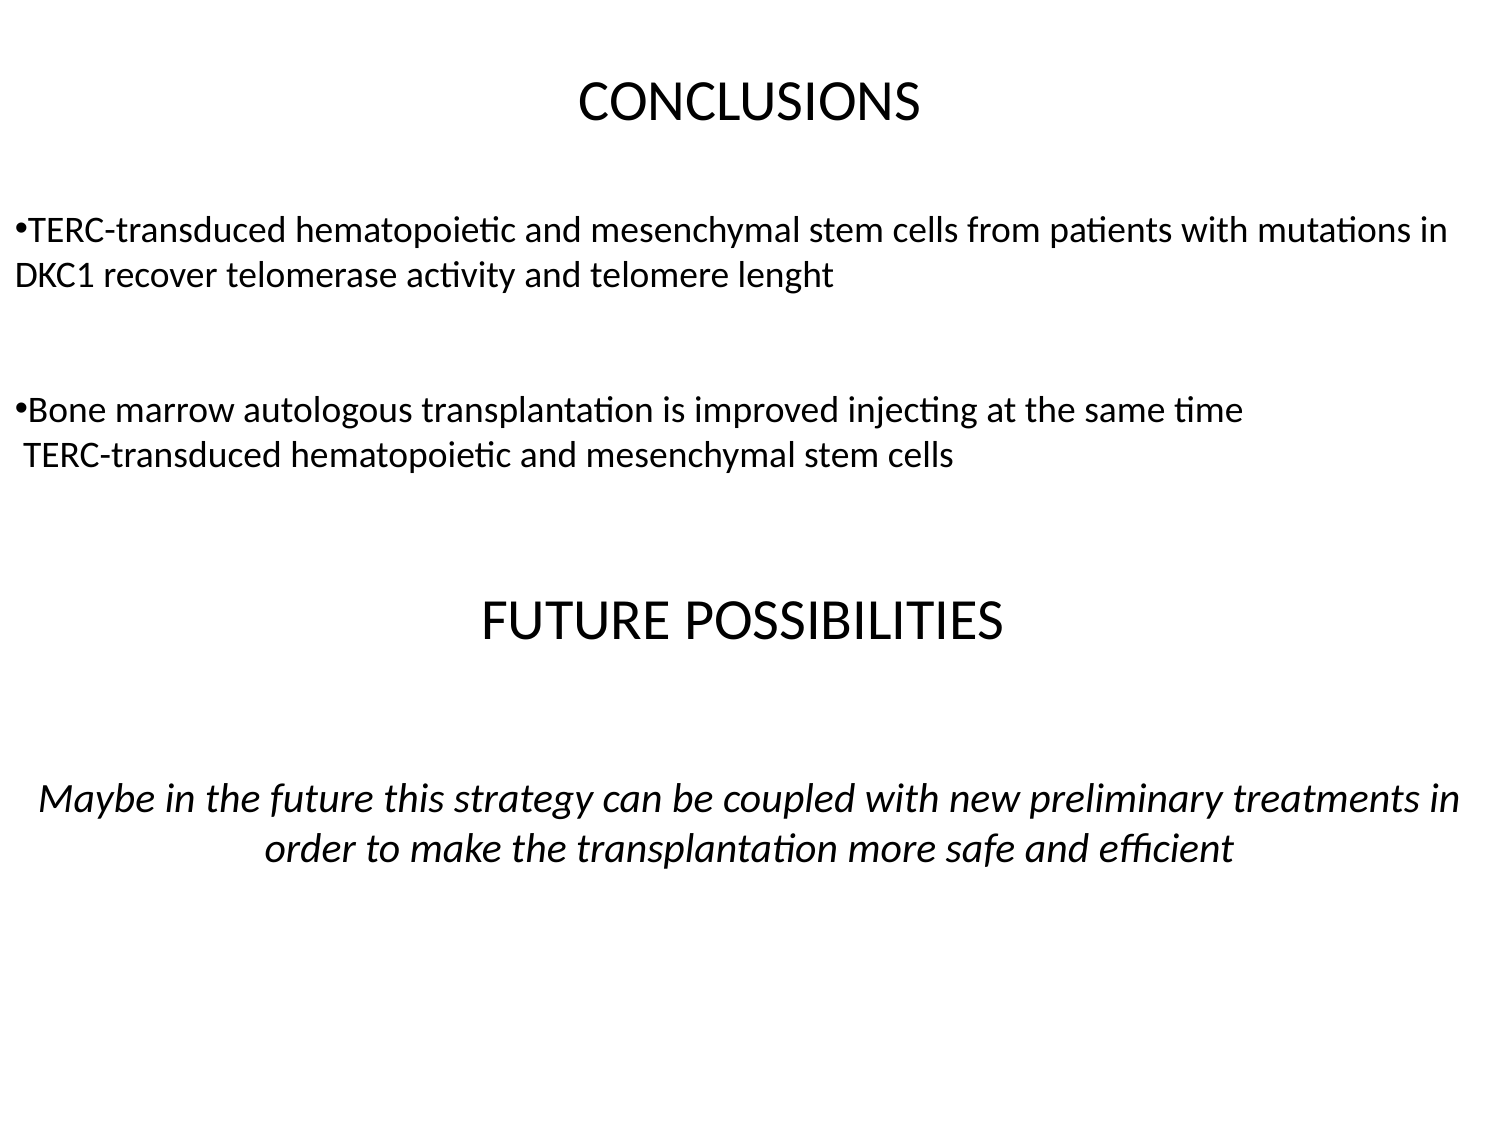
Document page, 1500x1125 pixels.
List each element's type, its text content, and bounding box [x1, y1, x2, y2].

text_box FUTURE POSSIBILITIES [466, 574, 1034, 659]
text_box CONCLUSIONS [537, 54, 963, 140]
text_box Maybe in the future this strategy can be coupled with new preliminary treatments in order to make the transplantation more safe and efficient [0, 763, 1500, 878]
text_box TERC-transduced hematopoietic and mesenchymal stem cells from patients with mutations in DKC1 recover telomerase activity and telomere lenght Bone marrow autologous transplantation is improved injecting at the same time TERC-transduced hematopoietic and mesenchymal stem cells [0, 197, 1500, 618]
